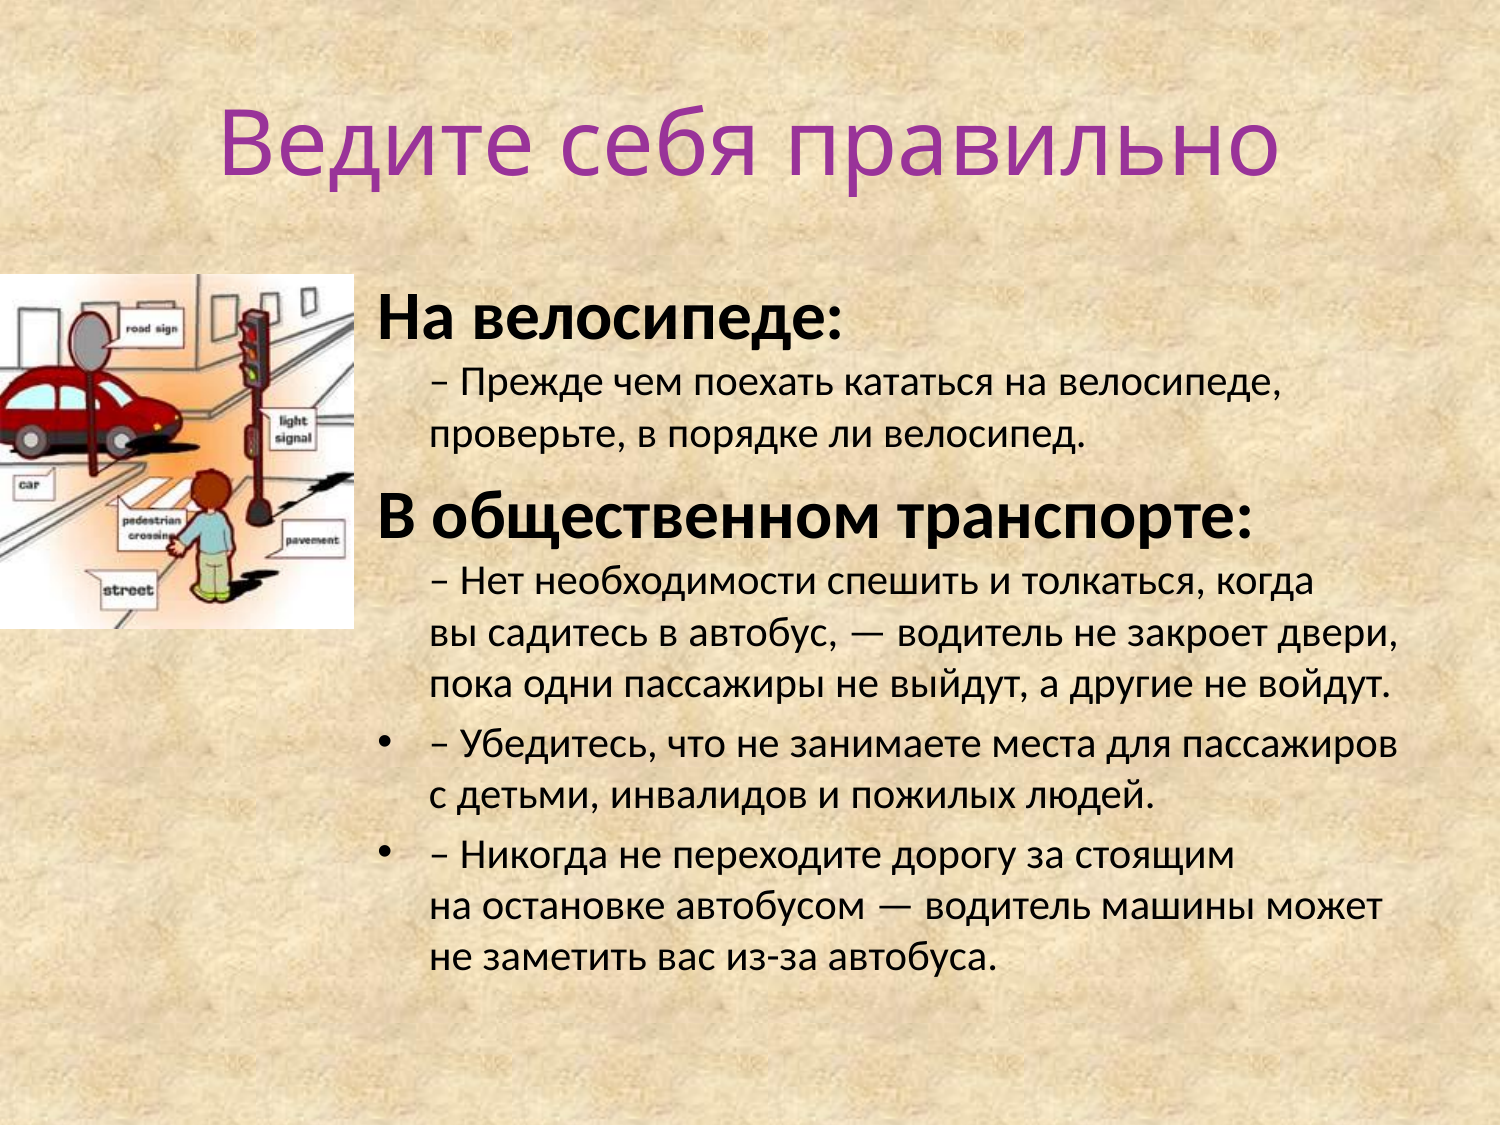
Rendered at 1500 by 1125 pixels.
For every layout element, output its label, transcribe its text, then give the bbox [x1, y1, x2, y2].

title Ведите себя правильно [75, 45, 1425, 233]
list На велосипеде: – Прежде чем поехать кататься на велосипеде, проверьте, в порядке ли велосипед. В общественном транспорте: – Нет необходимости спешить и толкаться, когда вы садитесь в автобус, — водитель не закроет двери, пока одни пассажиры не выйдут, а другие не войдут. – Убедитесь, что не занимаете места для пассажиров с детьми, инвалидов и пожилых людей. – Никогда не переходите дорогу за стоящим на остановке автобусом — водитель машины может не заметить вас из-за автобуса. [362, 262, 1425, 1005]
picture [0, 0, 1500, 1125]
